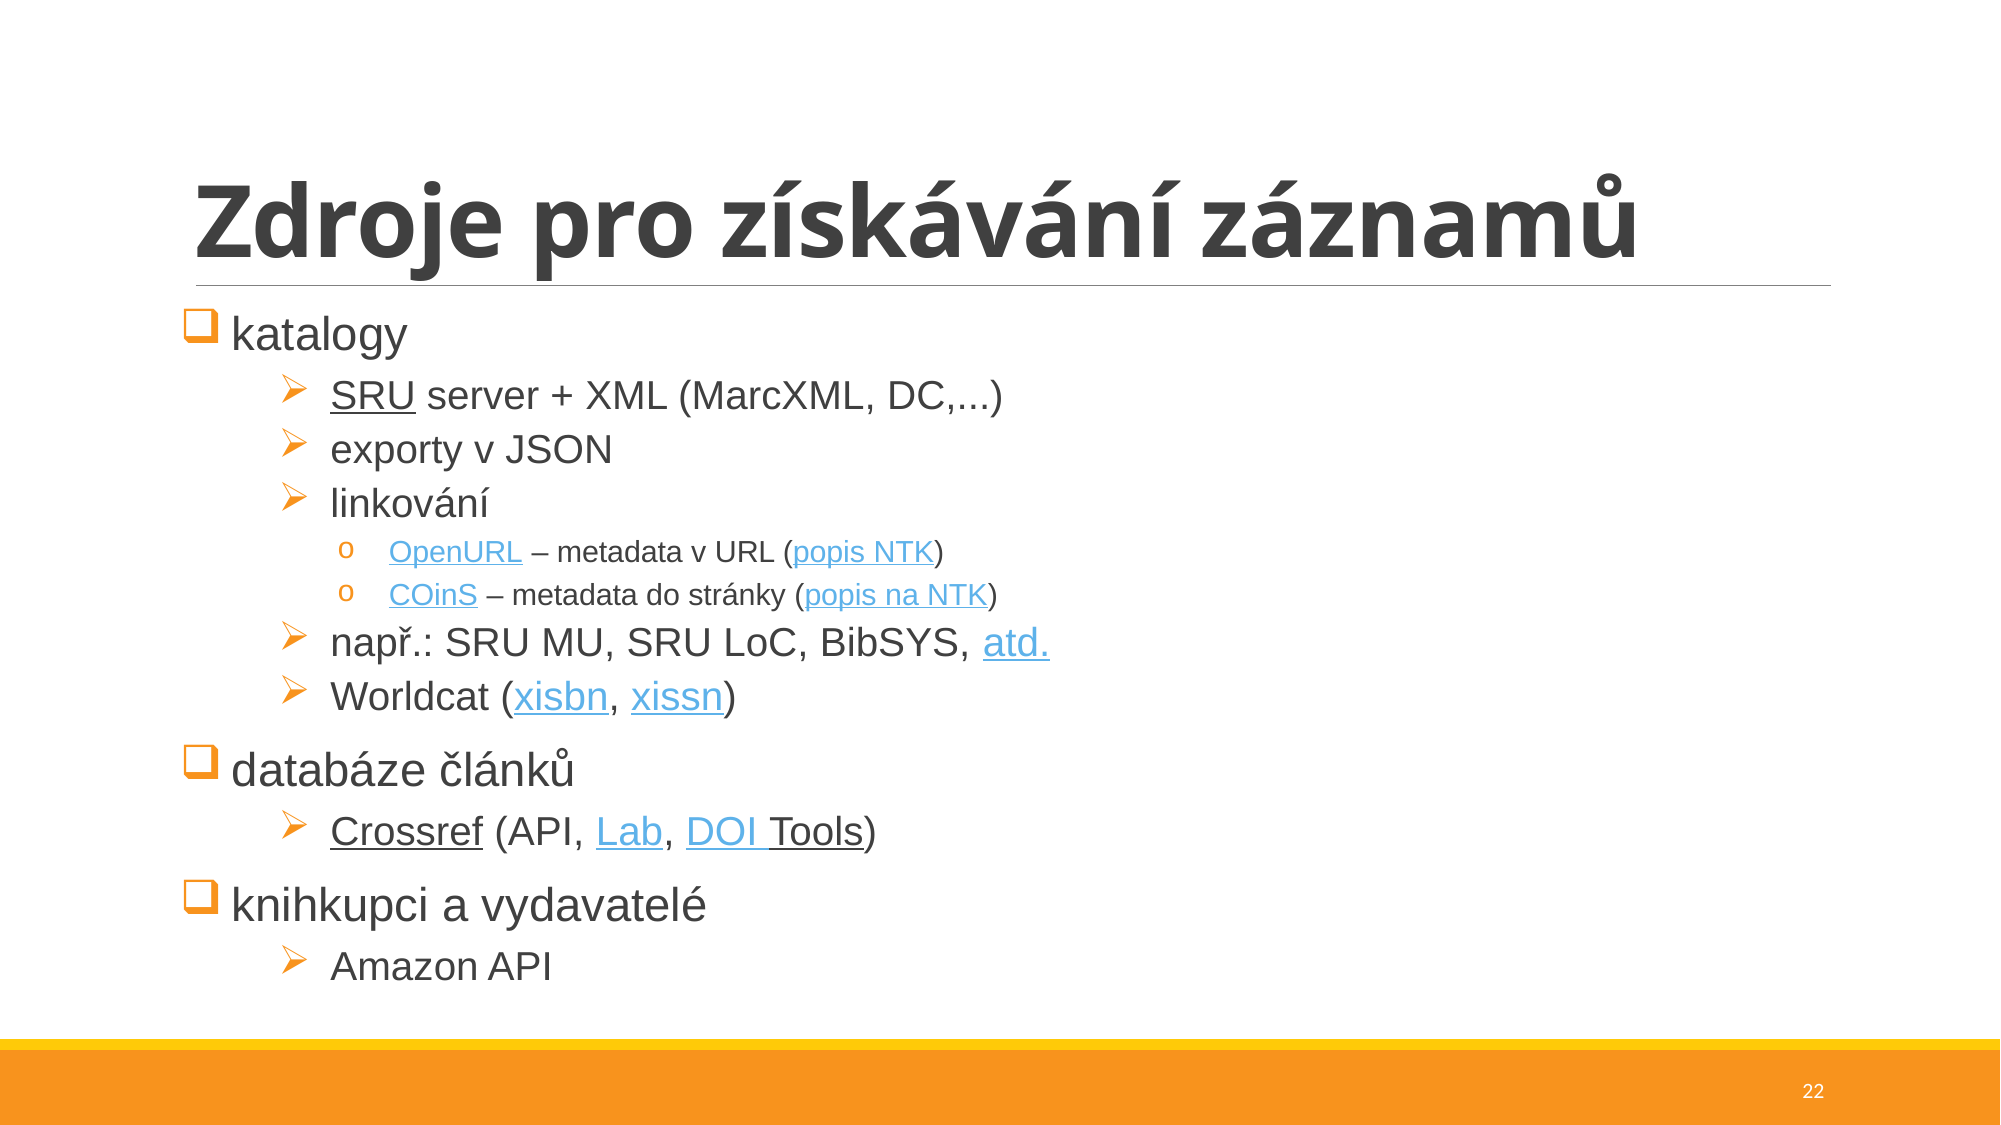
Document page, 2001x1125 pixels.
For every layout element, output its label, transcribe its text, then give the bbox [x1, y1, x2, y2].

list katalogy SRU server + XML (MarcXML, DC,...) exporty v JSON linkování OpenURL – metadata v URL (popis NTK) COinS – metadata do stránky (popis na NTK) např.: SRU MU, SRU LoC, BibSYS, atd. Worldcat (xisbn, xissn) databáze článků Crossref (API, Lab, DOI Tools) knihkupci a vydavatelé Amazon API [180, 302, 1868, 999]
slide_number 22 [1624, 1059, 1840, 1120]
title Zdroje pro získávání záznamů [180, 47, 1830, 285]
